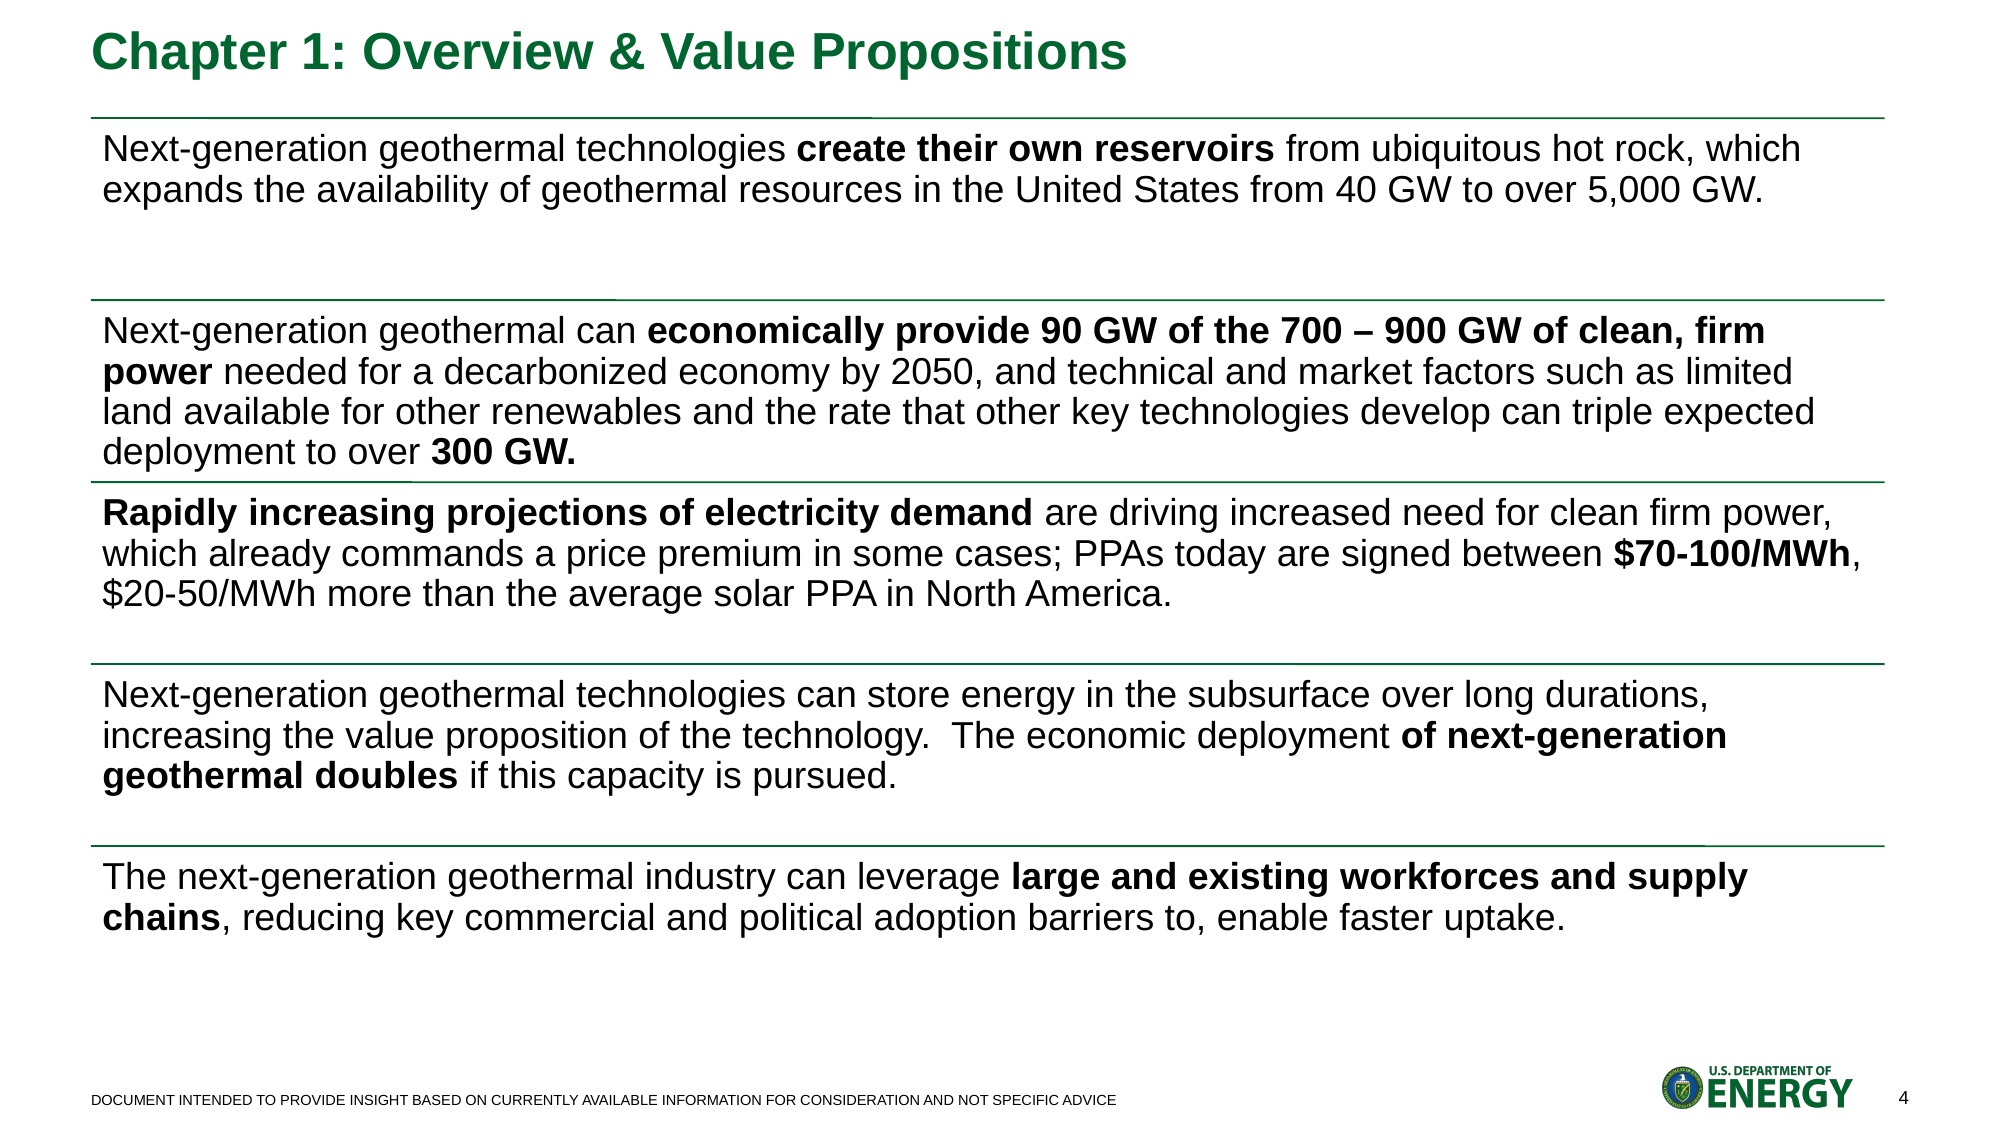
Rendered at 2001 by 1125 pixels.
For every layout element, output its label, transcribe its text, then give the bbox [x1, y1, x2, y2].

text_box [90, 117, 1885, 1029]
picture [1662, 1066, 1853, 1109]
title Chapter 1: Overview & Value Propositions [91, 16, 1909, 80]
